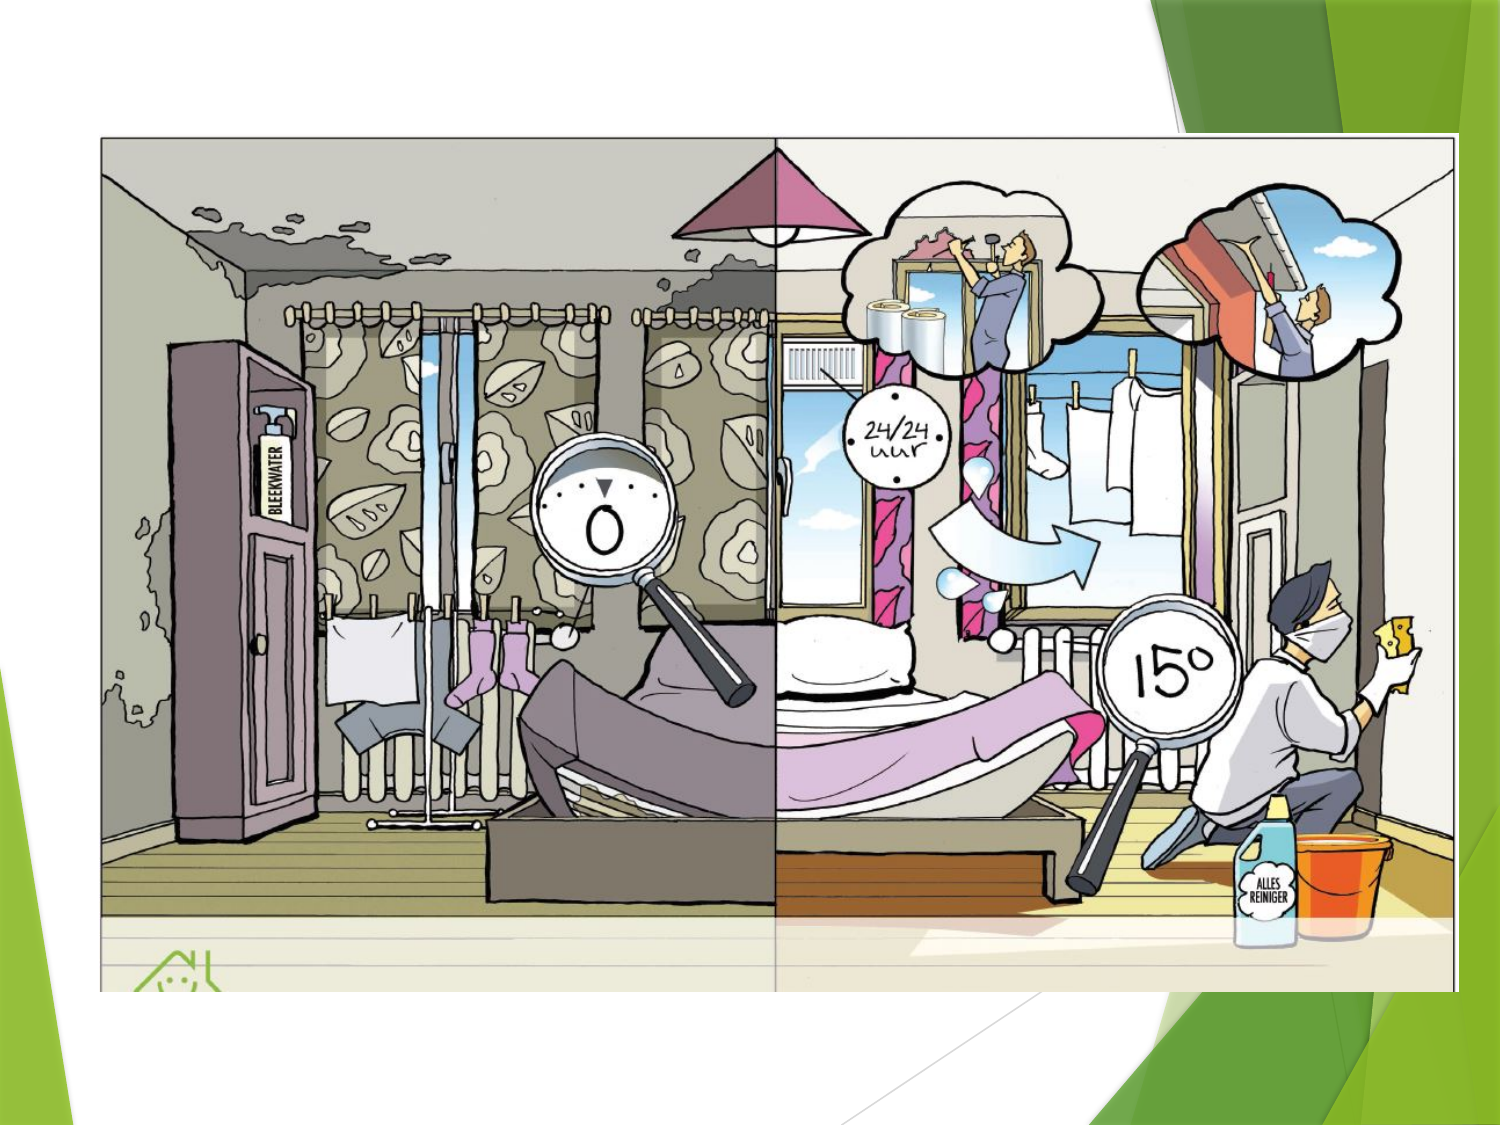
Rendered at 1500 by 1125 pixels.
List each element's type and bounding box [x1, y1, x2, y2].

list [99, 132, 1459, 992]
